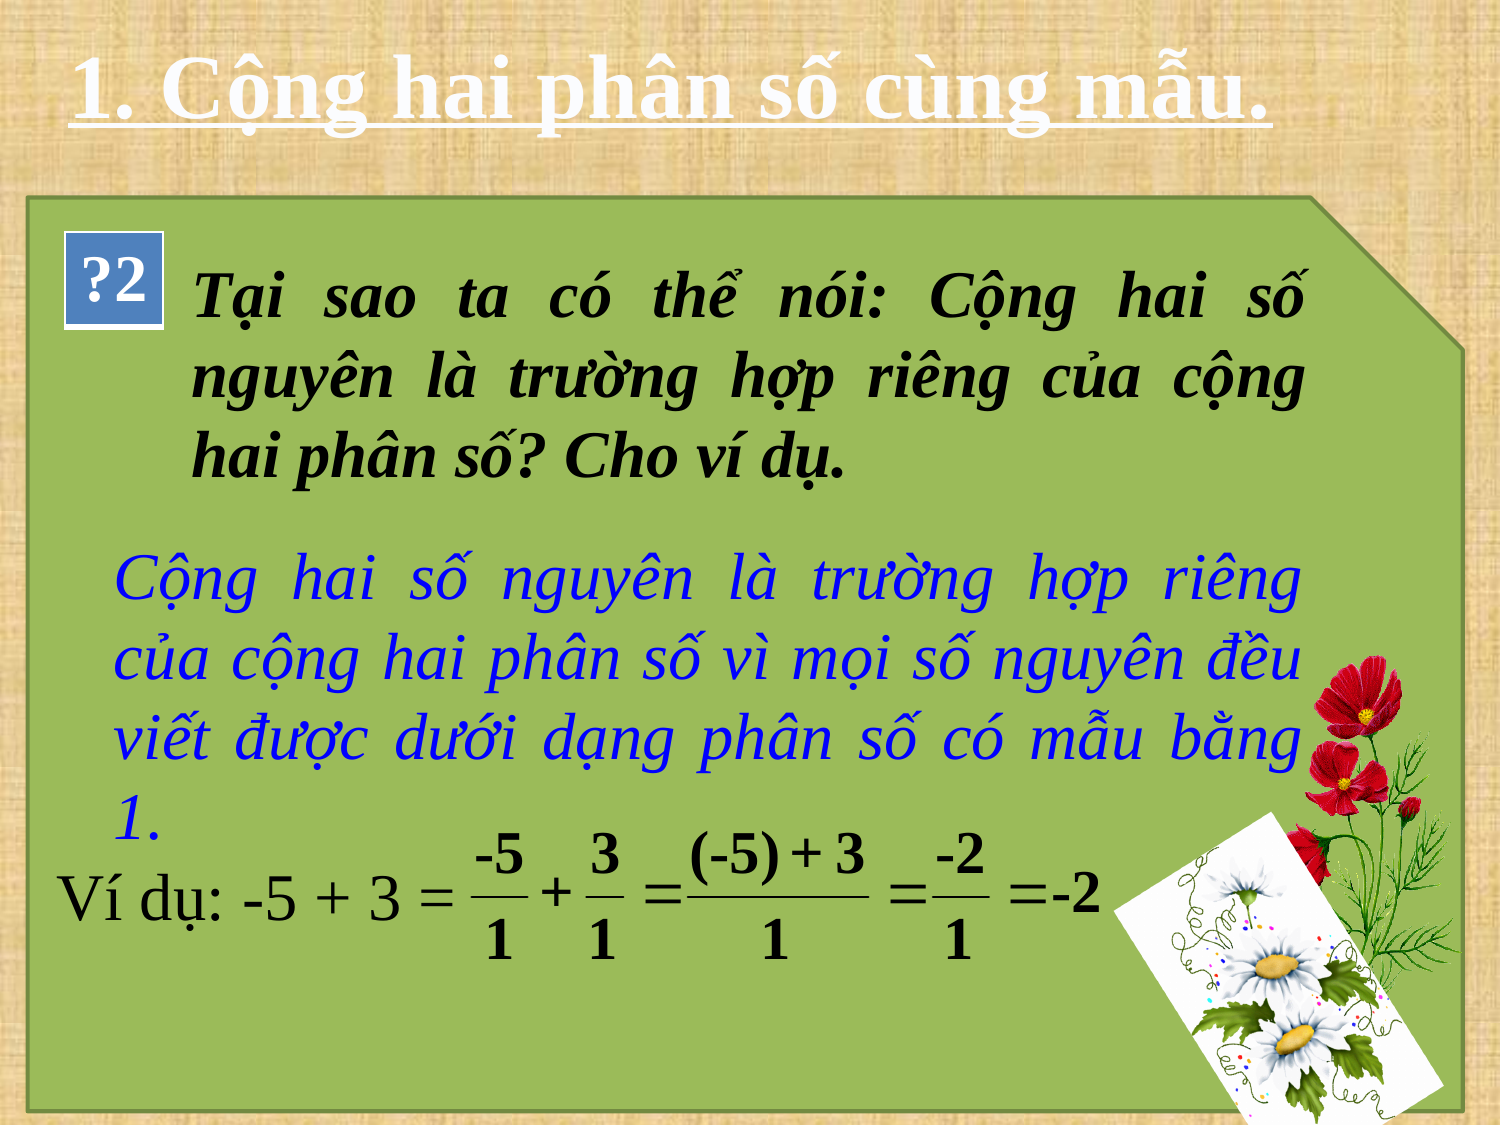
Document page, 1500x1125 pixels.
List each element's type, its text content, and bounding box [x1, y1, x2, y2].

picture [0, 0, 1500, 1125]
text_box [461, 815, 1112, 974]
text_box 1. Cộng hai phân số cùng mẫu. [53, 19, 1416, 144]
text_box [27, 197, 1463, 1125]
